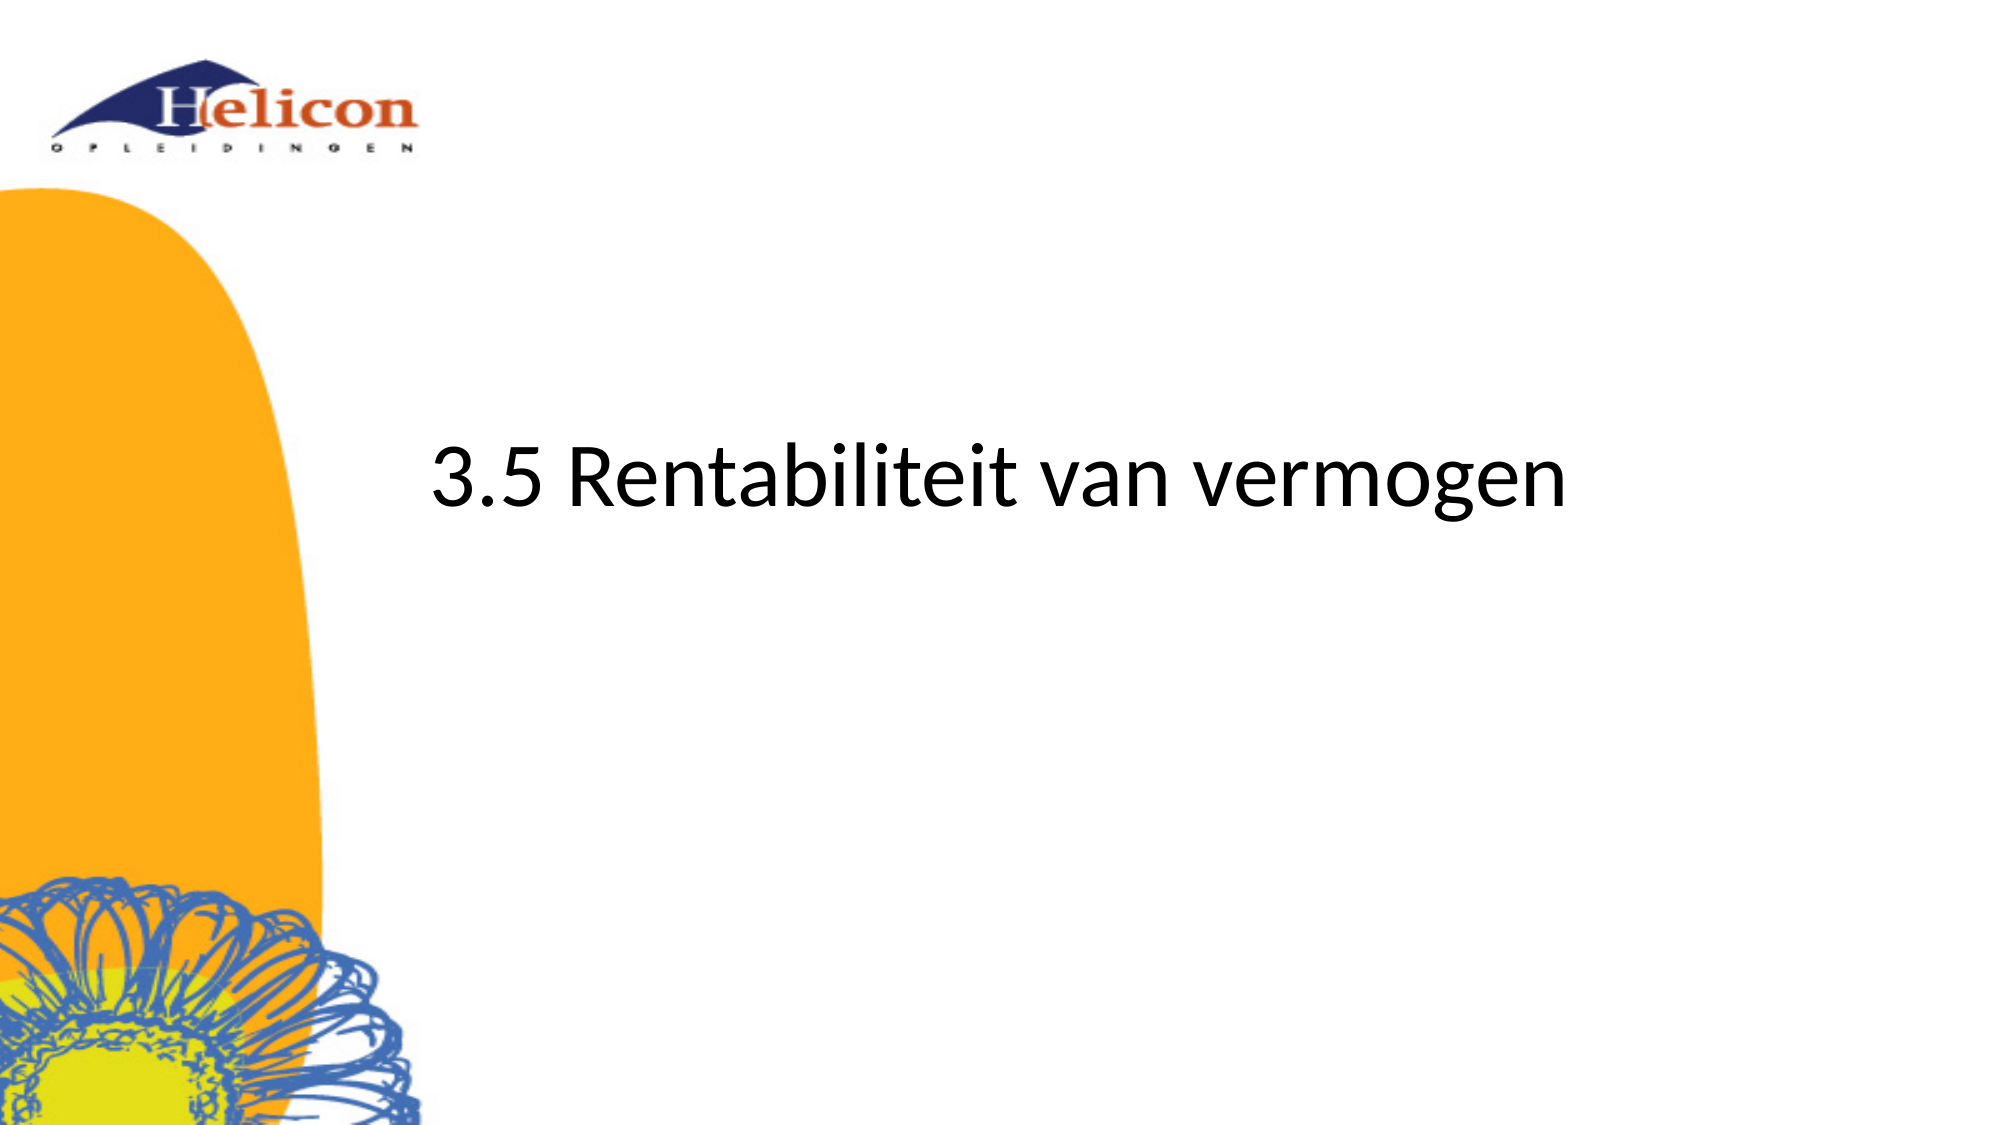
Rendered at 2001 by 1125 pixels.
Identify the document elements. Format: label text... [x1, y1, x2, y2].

title 3.5 Rentabiliteit van vermogen [150, 349, 1850, 591]
picture [0, 0, 2001, 1125]
